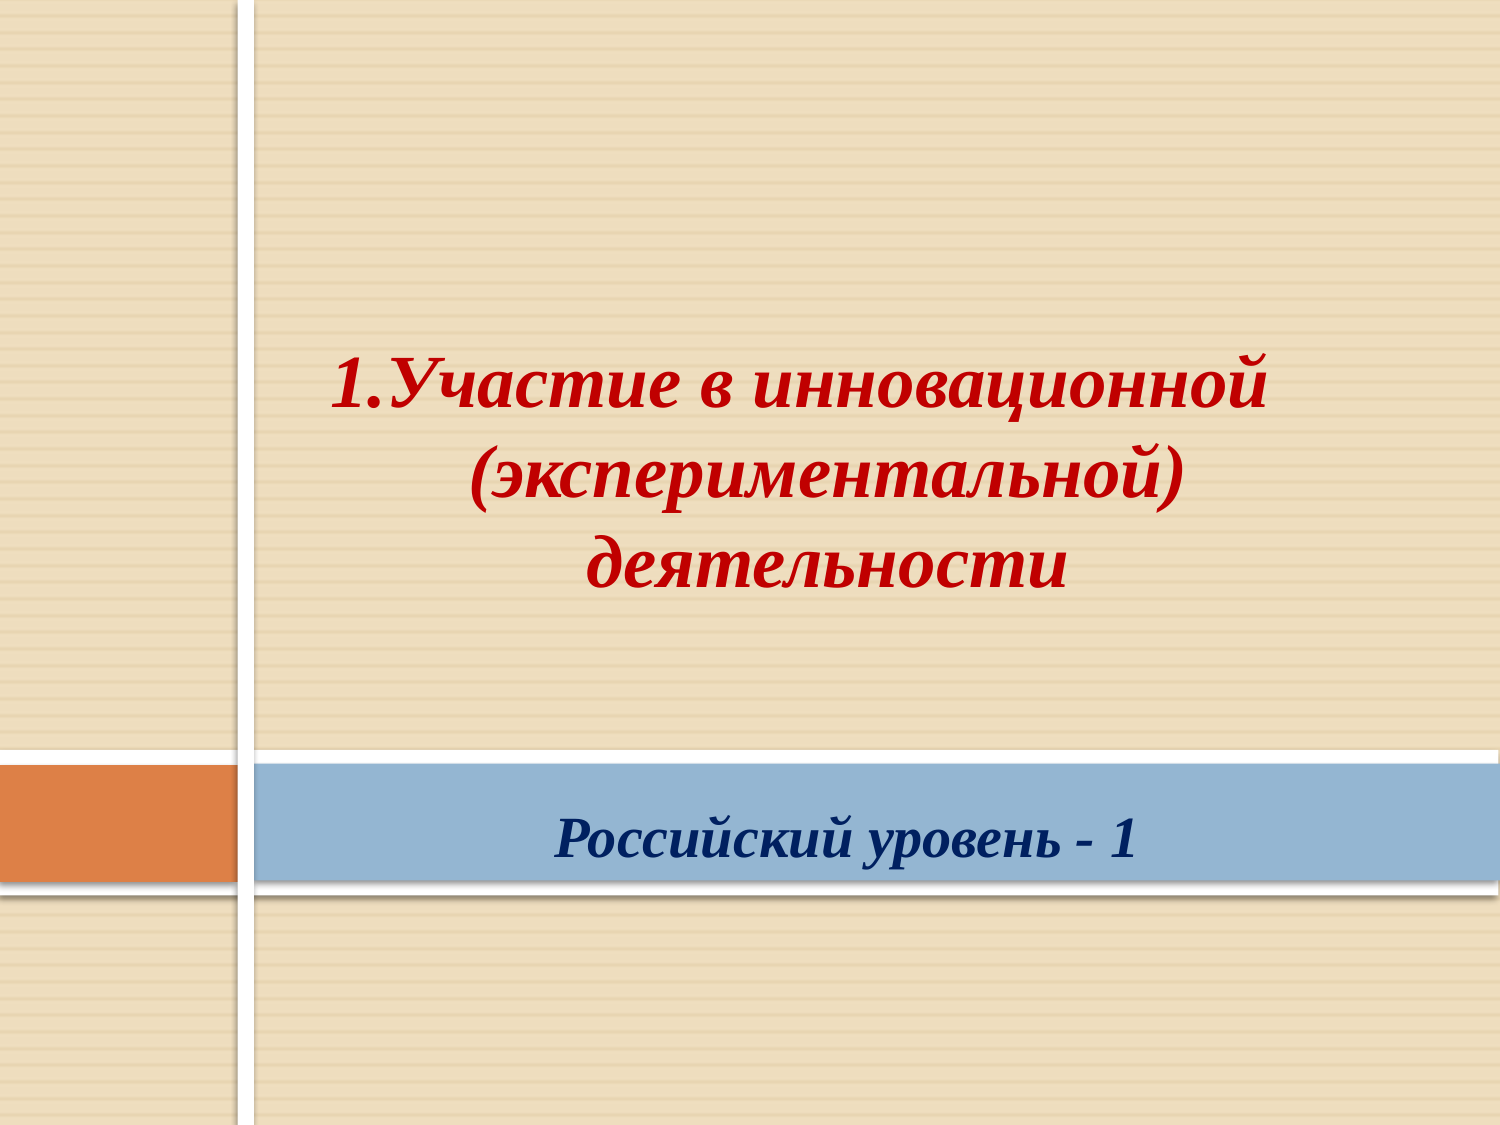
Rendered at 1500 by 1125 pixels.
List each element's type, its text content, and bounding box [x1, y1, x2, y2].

text_box 1.Участие в инновационной (экспериментальной) деятельности Российский уровень - 1 [262, 324, 1338, 880]
